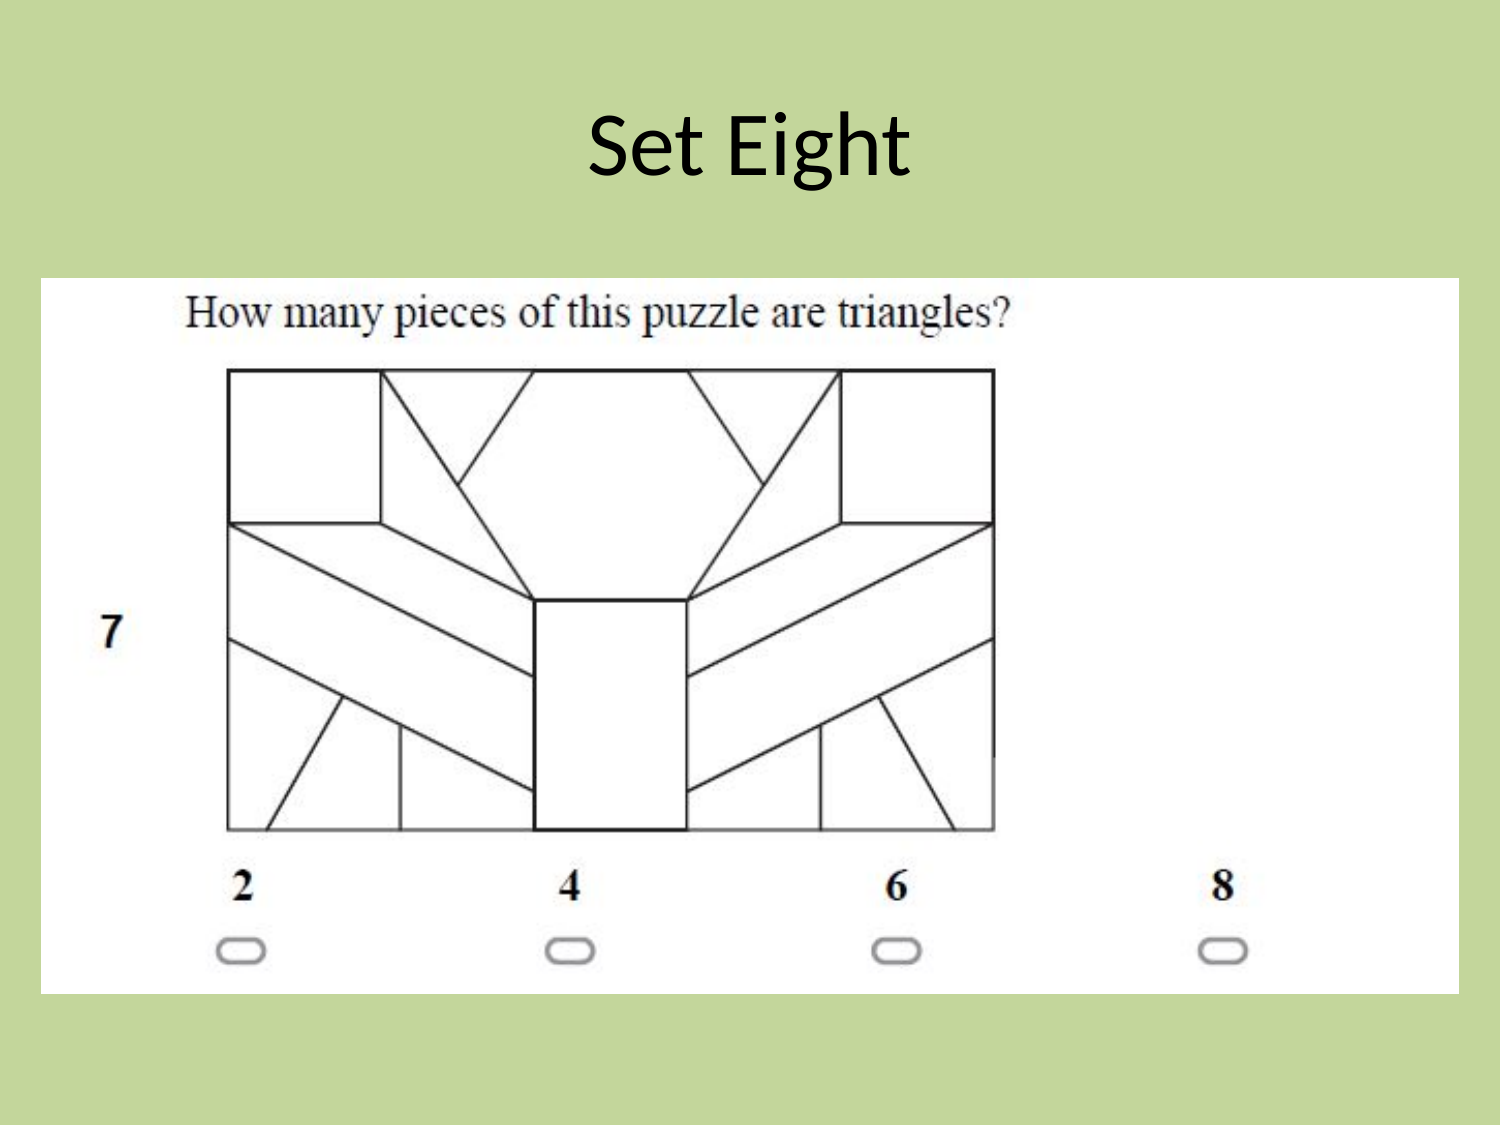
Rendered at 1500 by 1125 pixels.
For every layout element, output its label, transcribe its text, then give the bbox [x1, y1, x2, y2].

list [41, 278, 1459, 995]
title Set Eight [75, 45, 1425, 233]
